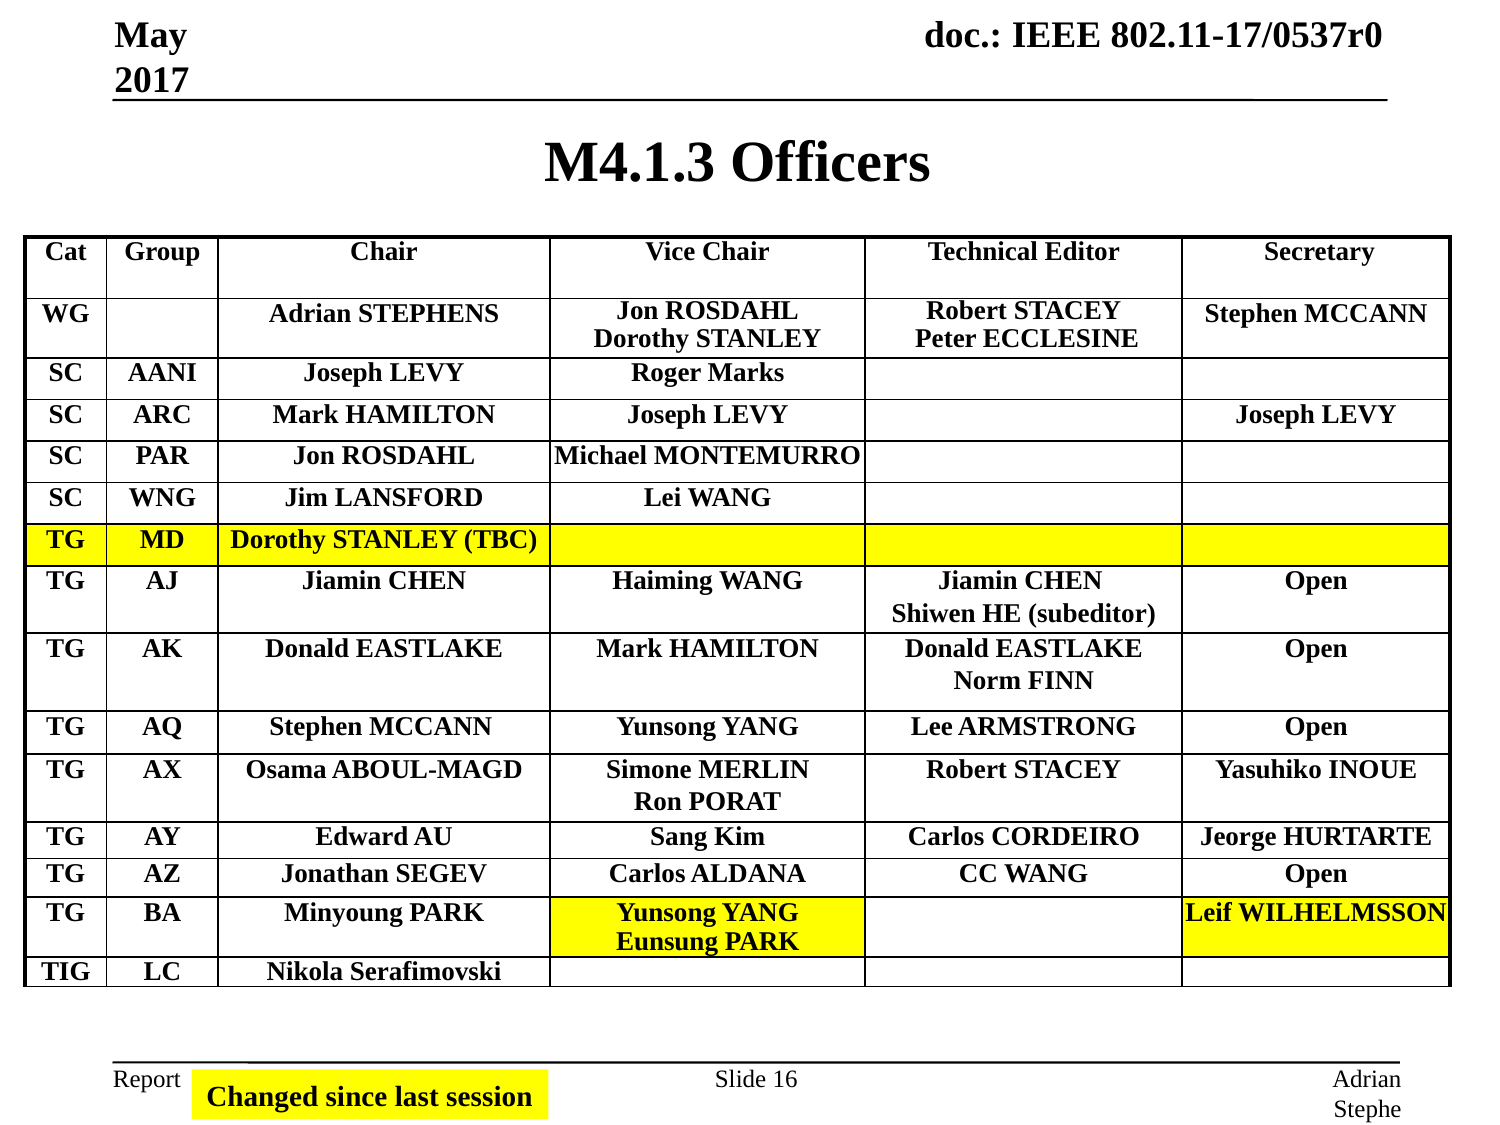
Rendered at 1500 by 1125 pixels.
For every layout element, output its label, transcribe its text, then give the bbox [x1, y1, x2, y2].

table_cell Yunsong YANG [551, 712, 864, 753]
table_cell Open [1183, 712, 1448, 753]
table_cell [107, 299, 217, 357]
table_cell Jon ROSDAHL [219, 442, 549, 482]
table_cell Lei WANG [551, 483, 864, 523]
table_cell AJ [107, 567, 217, 632]
table_cell Stephen MCCANN [219, 712, 549, 753]
table_cell SC [27, 442, 106, 482]
table_cell Joseph LEVY [1183, 400, 1448, 440]
table_cell PAR [107, 442, 217, 482]
table_cell SC [27, 359, 106, 399]
table_cell Lee ARMSTRONG [866, 712, 1181, 753]
table_cell [1183, 359, 1448, 399]
table_cell TG [27, 567, 106, 632]
table_cell Joseph LEVY [219, 359, 549, 399]
table_cell Sang Kim [551, 823, 864, 858]
table_cell TG [27, 712, 106, 753]
table_cell TG [27, 755, 106, 821]
table_cell Jon ROSDAHL Dorothy STANLEY [551, 299, 864, 357]
table_cell WNG [107, 483, 217, 523]
table_cell Open [1183, 634, 1448, 710]
table_cell Jonathan SEGEV [219, 859, 549, 896]
table_cell AK [107, 634, 217, 710]
table_cell TG [27, 898, 106, 956]
table_cell [866, 958, 1181, 986]
table_cell Carlos CORDEIRO [866, 823, 1181, 858]
table_cell Open [1183, 859, 1448, 896]
table_cell Stephen MCCANN [1183, 299, 1448, 357]
table_cell Jeorge HURTARTE [1183, 823, 1448, 858]
title M4.1.3 Officers [143, 126, 1332, 190]
table_cell [1183, 958, 1448, 986]
table_cell Yunsong YANG Eunsung PARK [551, 898, 864, 956]
table_cell [1183, 483, 1448, 523]
table_cell [866, 525, 1181, 565]
table_cell TIG [27, 958, 106, 986]
table_cell Michael MONTEMURRO [551, 442, 864, 482]
table_cell Donald EASTLAKE [219, 634, 549, 710]
table_cell [866, 359, 1181, 399]
table_cell Nikola Serafimovski [219, 958, 549, 986]
table_cell AX [107, 755, 217, 821]
table_cell [866, 898, 1181, 956]
table_cell TG [27, 823, 106, 858]
table_cell MD [107, 525, 217, 565]
table_cell SC [27, 483, 106, 523]
table_cell Adrian STEPHENS [219, 299, 549, 357]
table_cell Simone MERLIN Ron PORAT [551, 755, 864, 821]
table_cell Robert STACEY [866, 755, 1181, 821]
table_cell [866, 400, 1181, 440]
slide_number Slide 16 [712, 1061, 800, 1093]
table_cell Mark HAMILTON [219, 400, 549, 440]
table_cell AY [107, 823, 217, 858]
table_cell Minyoung PARK [219, 898, 549, 956]
table_cell LC [107, 958, 217, 986]
table_cell Carlos ALDANA [551, 859, 864, 896]
table_cell SC [27, 400, 106, 440]
table_cell Osama ABOUL-MAGD [219, 755, 549, 821]
table_cell Dorothy STANLEY (TBC) [219, 525, 549, 565]
table_cell Roger Marks [551, 359, 864, 399]
table_cell Yasuhiko INOUE [1183, 755, 1448, 821]
table_cell Donald EASTLAKE Norm FINN [866, 634, 1181, 710]
table_cell [866, 483, 1181, 523]
table_cell BA [107, 898, 217, 956]
table_cell Edward AU [219, 823, 549, 858]
table_cell AZ [107, 859, 217, 896]
table_cell Jiamin CHEN Shiwen HE (subeditor) [866, 567, 1181, 632]
table_cell Jim LANSFORD [219, 483, 549, 523]
table_cell Open [1183, 567, 1448, 632]
table_cell Leif WILHELMSSON [1183, 898, 1448, 956]
table_cell Haiming WANG [551, 567, 864, 632]
table_cell TG [27, 525, 106, 565]
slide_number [114, 54, 268, 101]
table_cell [1183, 525, 1448, 565]
table_cell [866, 442, 1181, 482]
table_cell WG [27, 299, 106, 357]
table_cell [551, 525, 864, 565]
table_cell Jiamin CHEN [219, 567, 549, 632]
table_cell [551, 958, 864, 986]
table_cell Mark HAMILTON [551, 634, 864, 710]
table_header Chair [219, 239, 549, 298]
table_cell ARC [107, 400, 217, 440]
table_header Vice Chair [551, 239, 864, 298]
table_header Group [107, 239, 217, 298]
table_cell AQ [107, 712, 217, 753]
table_cell Joseph LEVY [551, 400, 864, 440]
table_header Cat [27, 239, 106, 298]
table_cell AANI [107, 359, 217, 399]
footer Adrian Stephens, Intel Corporation [1324, 1061, 1402, 1093]
table_cell CC WANG [866, 859, 1181, 896]
table_cell [1183, 442, 1448, 482]
table_header Secretary [1183, 239, 1448, 298]
table_cell TG [27, 634, 106, 710]
table_cell TG [27, 859, 106, 896]
table_header Technical Editor [866, 239, 1181, 298]
text_box Changed since last session [191, 1069, 549, 1120]
table_cell Robert STACEY Peter ECCLESINE [866, 299, 1181, 357]
